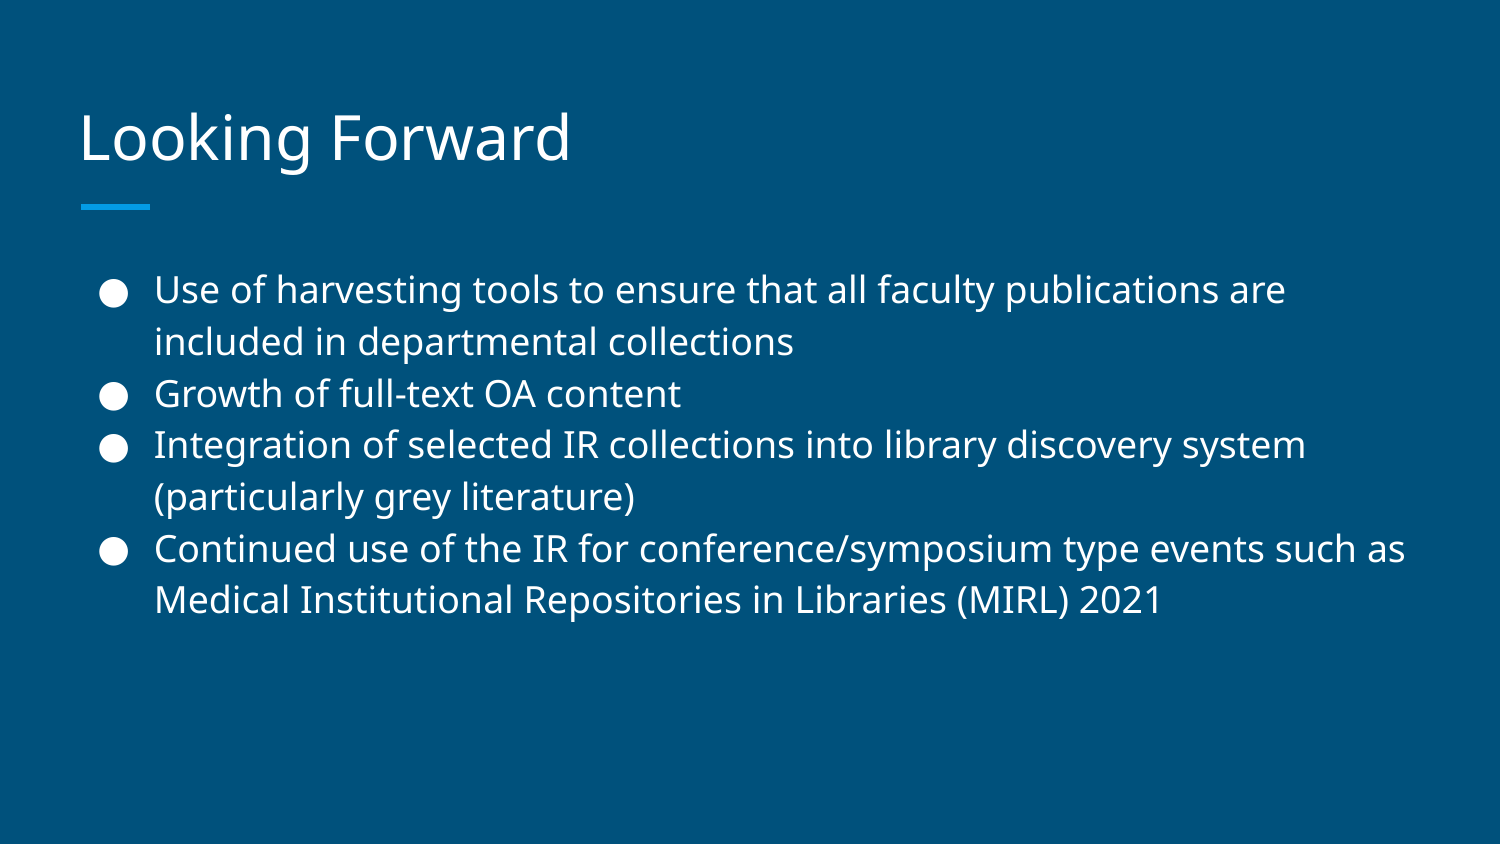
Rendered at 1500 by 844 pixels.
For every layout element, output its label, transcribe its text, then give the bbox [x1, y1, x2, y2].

list Use of harvesting tools to ensure that all faculty publications are included in departmental collections Growth of full-text OA content Integration of selected IR collections into library discovery system (particularly grey literature) Continued use of the IR for conference/symposium type events such as Medical Institutional Repositories in Libraries (MIRL) 2021 [63, 244, 1437, 750]
title Looking Forward [63, 75, 1437, 188]
